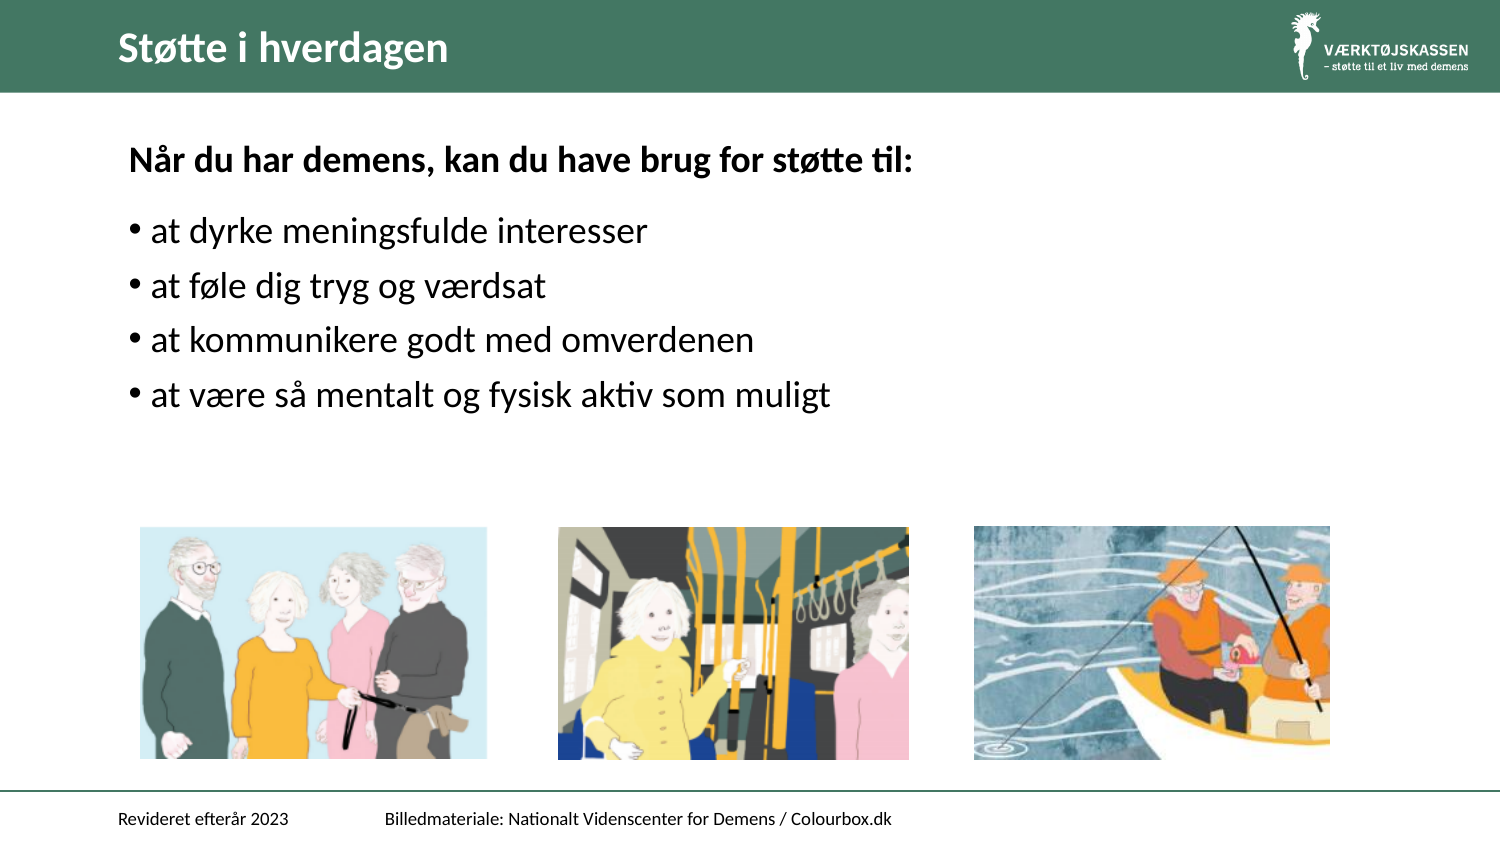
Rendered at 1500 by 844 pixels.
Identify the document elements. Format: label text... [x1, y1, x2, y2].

text_box Når du har demens, kan du have brug for støtte til: [114, 127, 973, 188]
title Støtte i hverdagen [103, 16, 1220, 82]
slide_number Revideret efterår 2023 [103, 795, 355, 841]
picture [974, 526, 1330, 760]
footer Billedmateriale: Nationalt Videnscenter for Demens / Colourbox.dk [369, 795, 1315, 841]
picture [140, 526, 490, 759]
picture [558, 527, 909, 760]
list at dyrke meningsfulde interesser at føle dig tryg og værdsat at kommunikere godt med omverdenen at være så mentalt og fysisk aktiv som muligt [113, 198, 1085, 760]
picture [1291, 12, 1468, 80]
